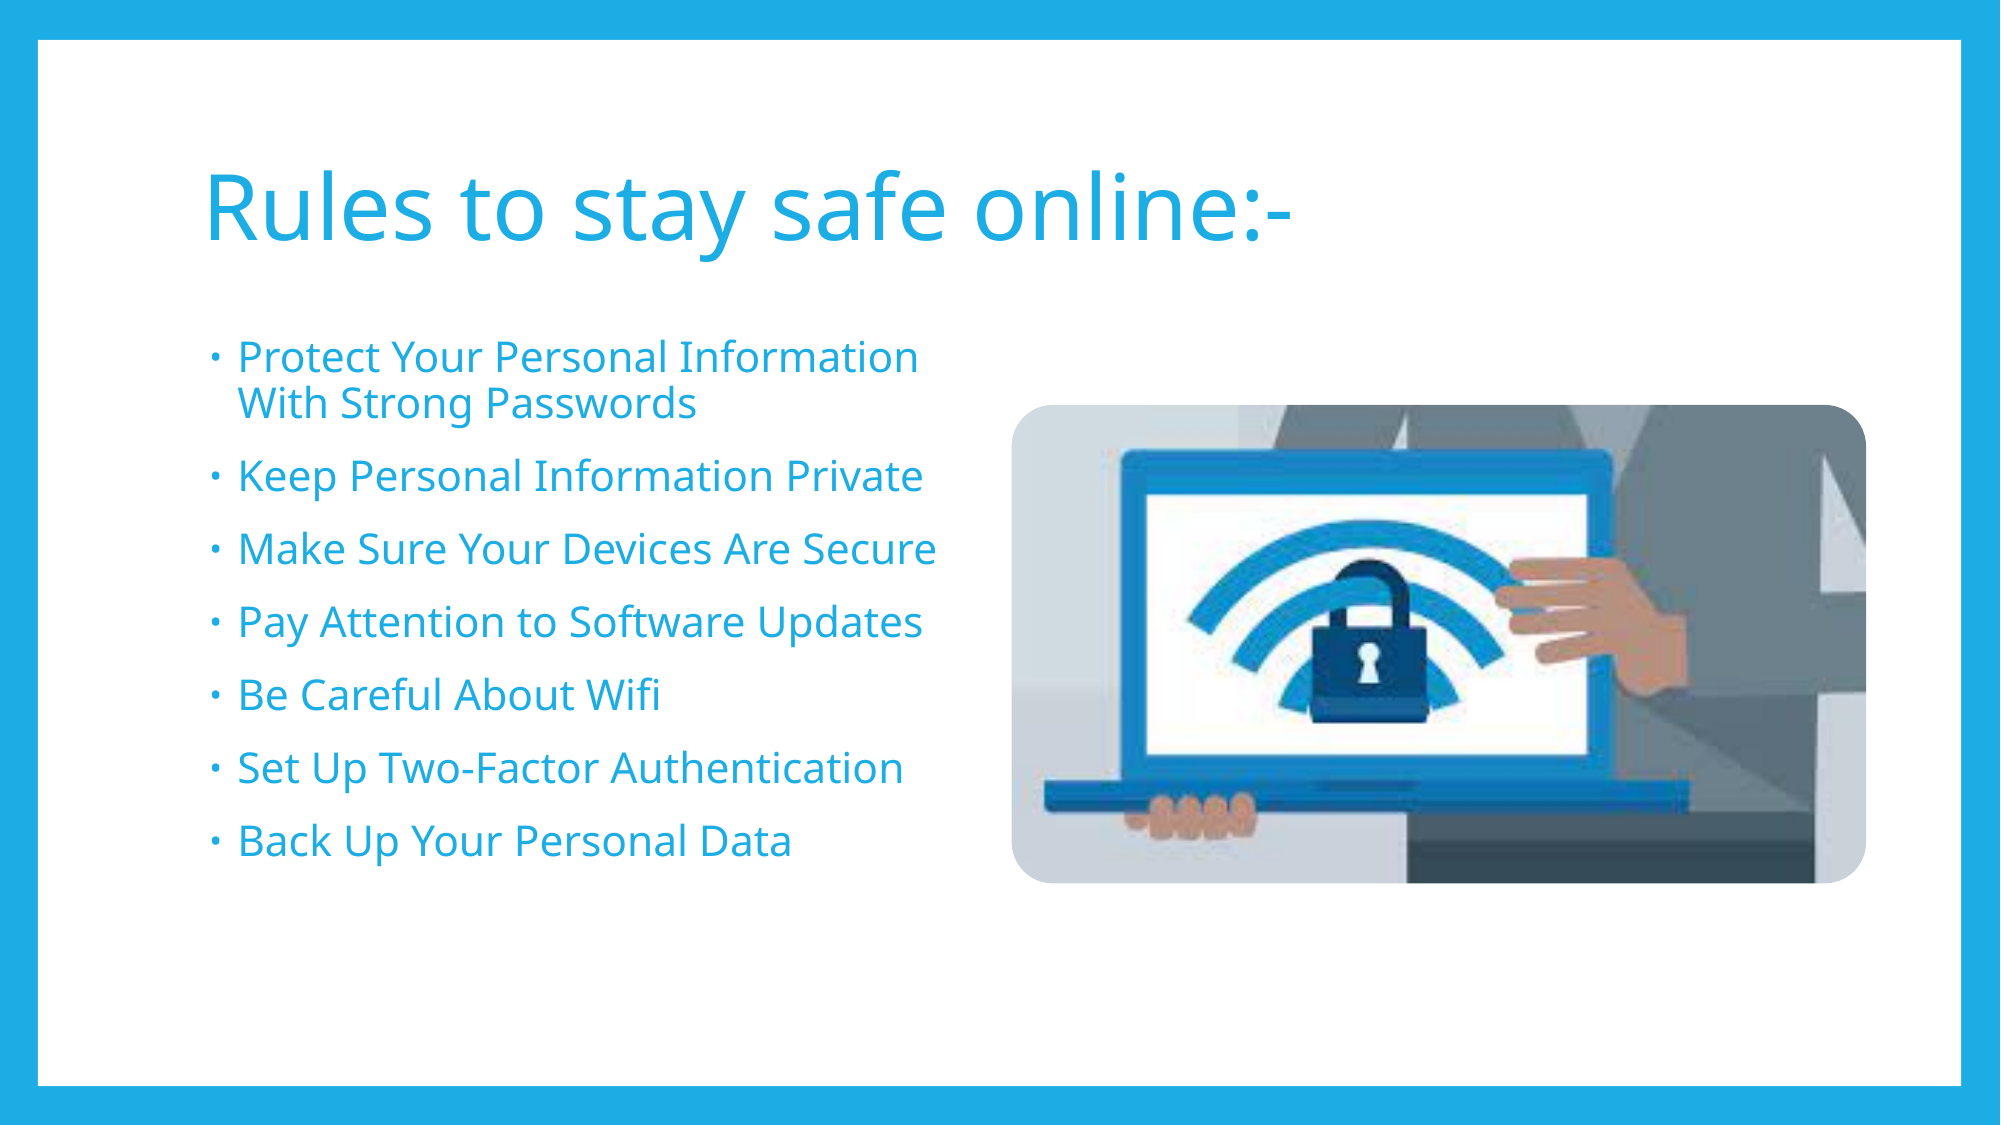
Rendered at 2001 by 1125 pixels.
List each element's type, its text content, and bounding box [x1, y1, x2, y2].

list Protect Your Personal Information With Strong Passwords Keep Personal Information Private Make Sure Your Devices Are Secure Pay Attention to Software Updates Be Careful About Wifi Set Up Two-Factor Authentication Back Up Your Personal Data [187, 328, 968, 884]
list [1011, 404, 1867, 884]
title Rules to stay safe online:- [187, 99, 1808, 323]
